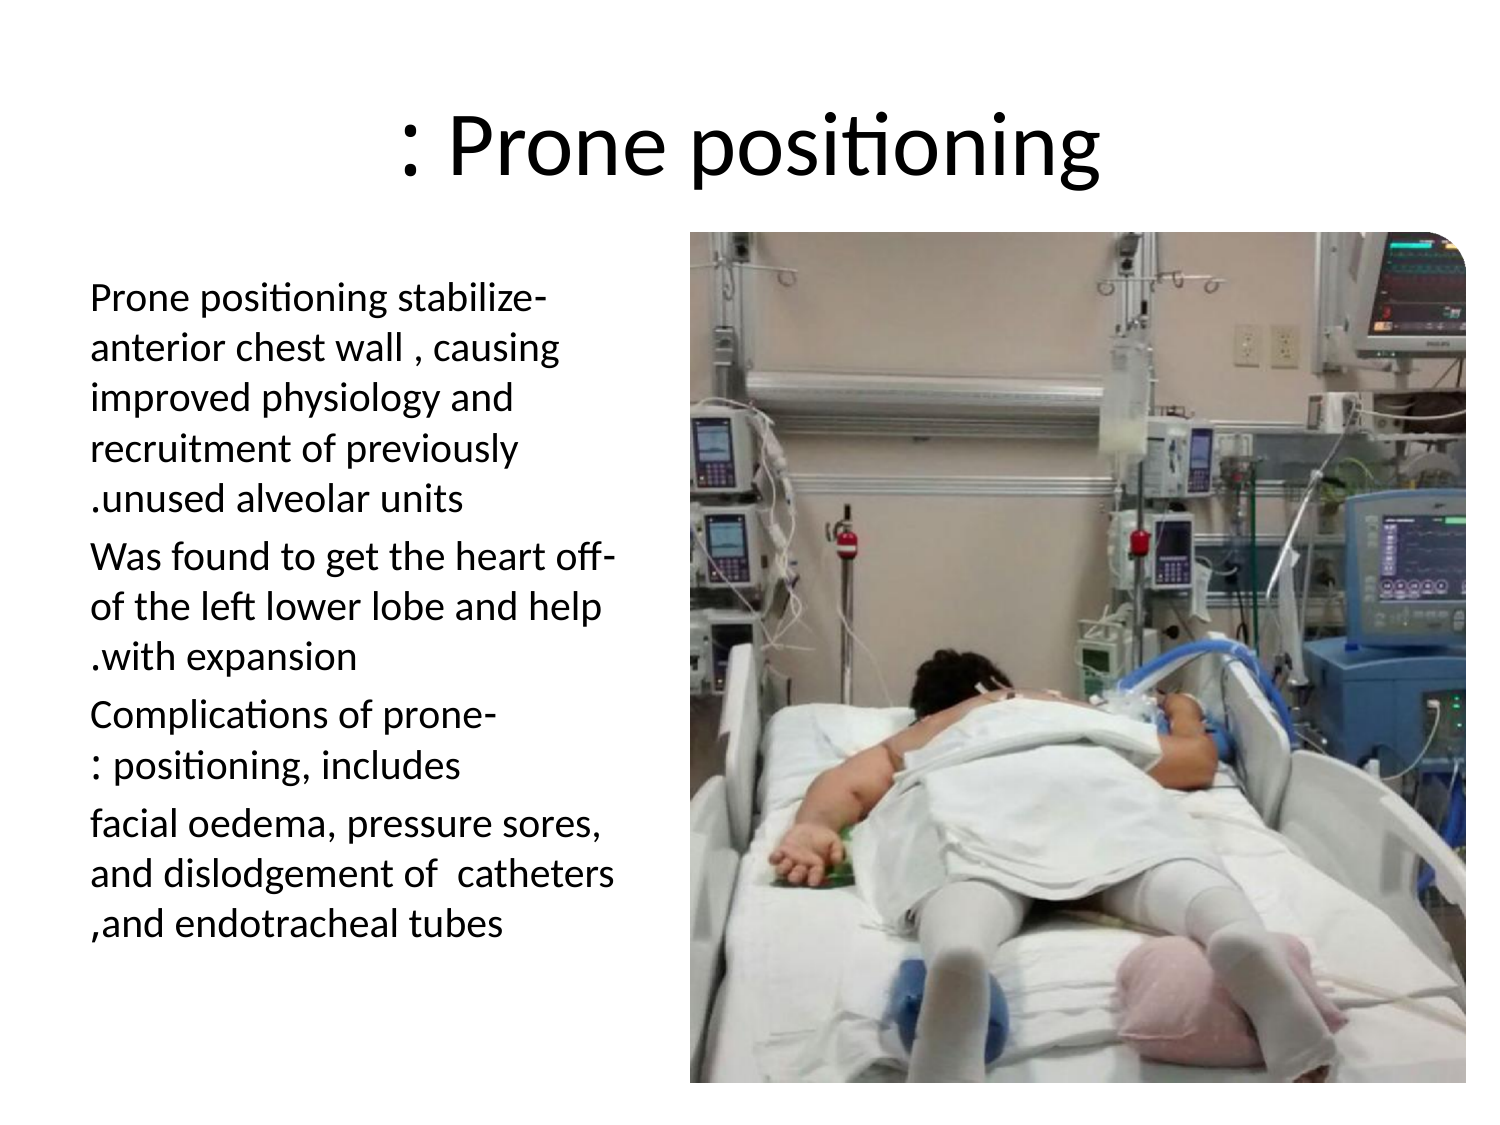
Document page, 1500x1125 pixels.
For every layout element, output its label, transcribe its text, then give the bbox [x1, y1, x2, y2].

title Prone positioning : [75, 45, 1425, 233]
picture [690, 232, 1467, 1083]
list -Prone positioning stabilize anterior chest wall , causing improved physiology and recruitment of previously unused alveolar units. -Was found to get the heart off of the left lower lobe and help with expansion. -Complications of prone positioning, includes : facial oedema, pressure sores, and dislodgement of catheters and endotracheal tubes, [75, 262, 632, 1059]
